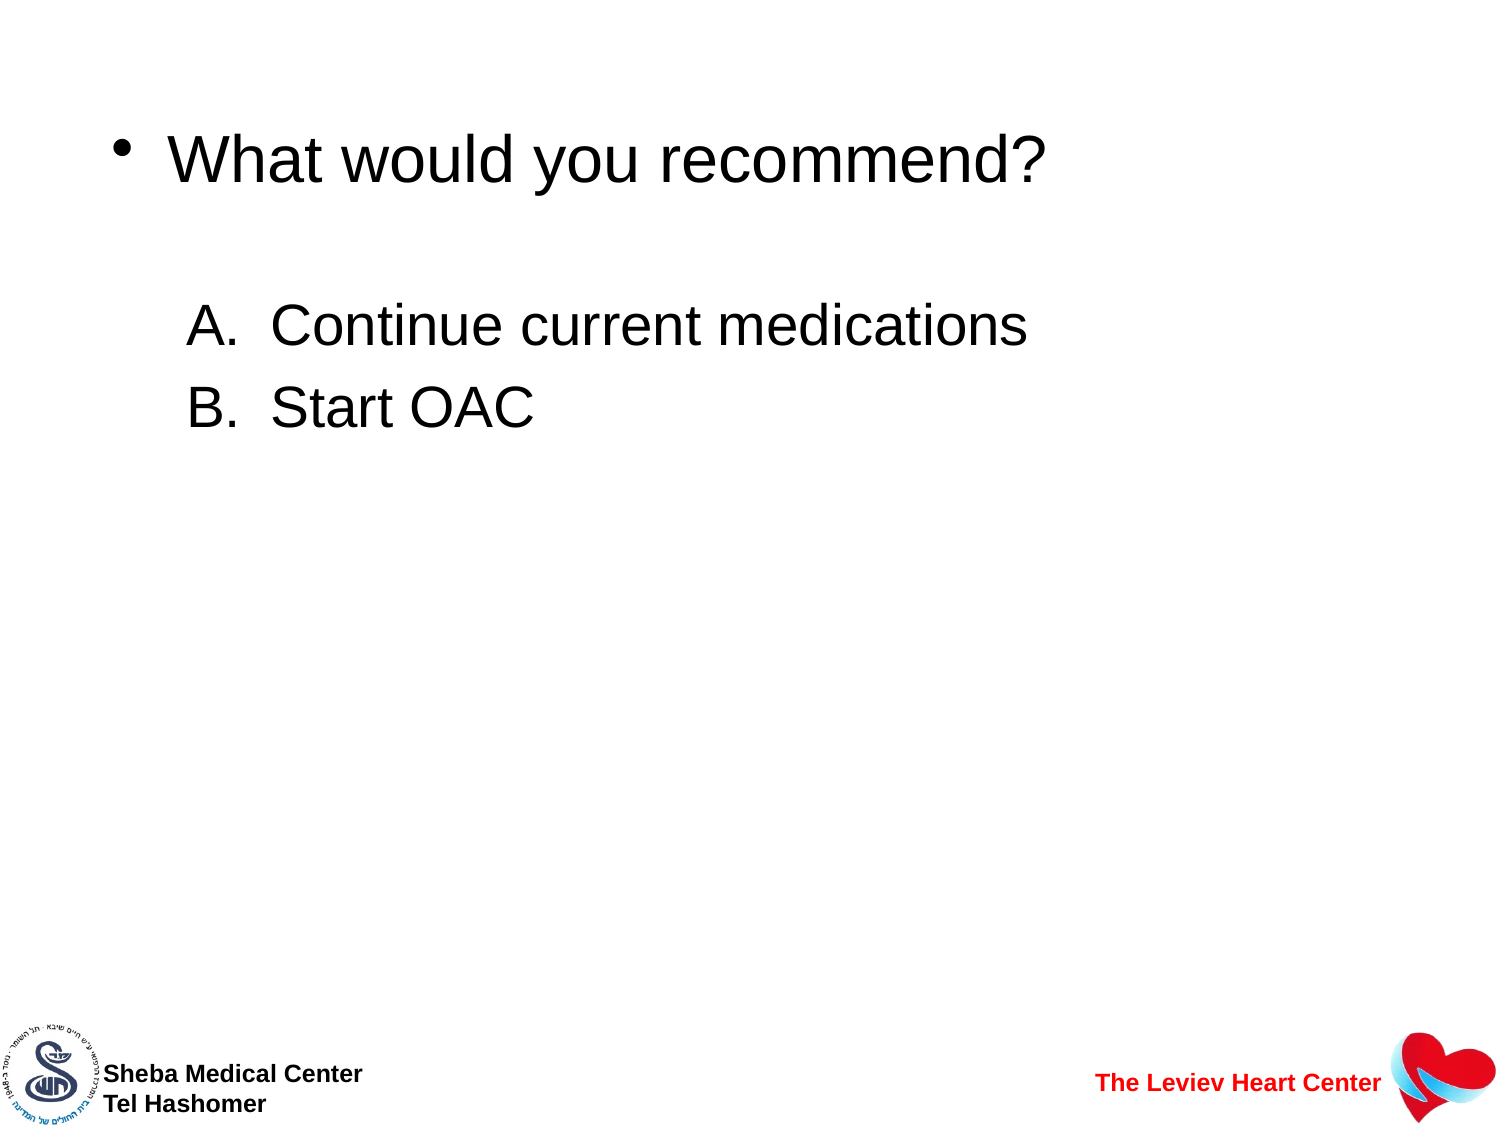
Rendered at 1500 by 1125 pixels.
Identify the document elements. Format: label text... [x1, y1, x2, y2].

title [75, 45, 1425, 233]
picture [1387, 1025, 1500, 1125]
picture [0, 1023, 100, 1125]
list What would you recommend? Continue current medications Start OAC [96, 108, 1446, 851]
